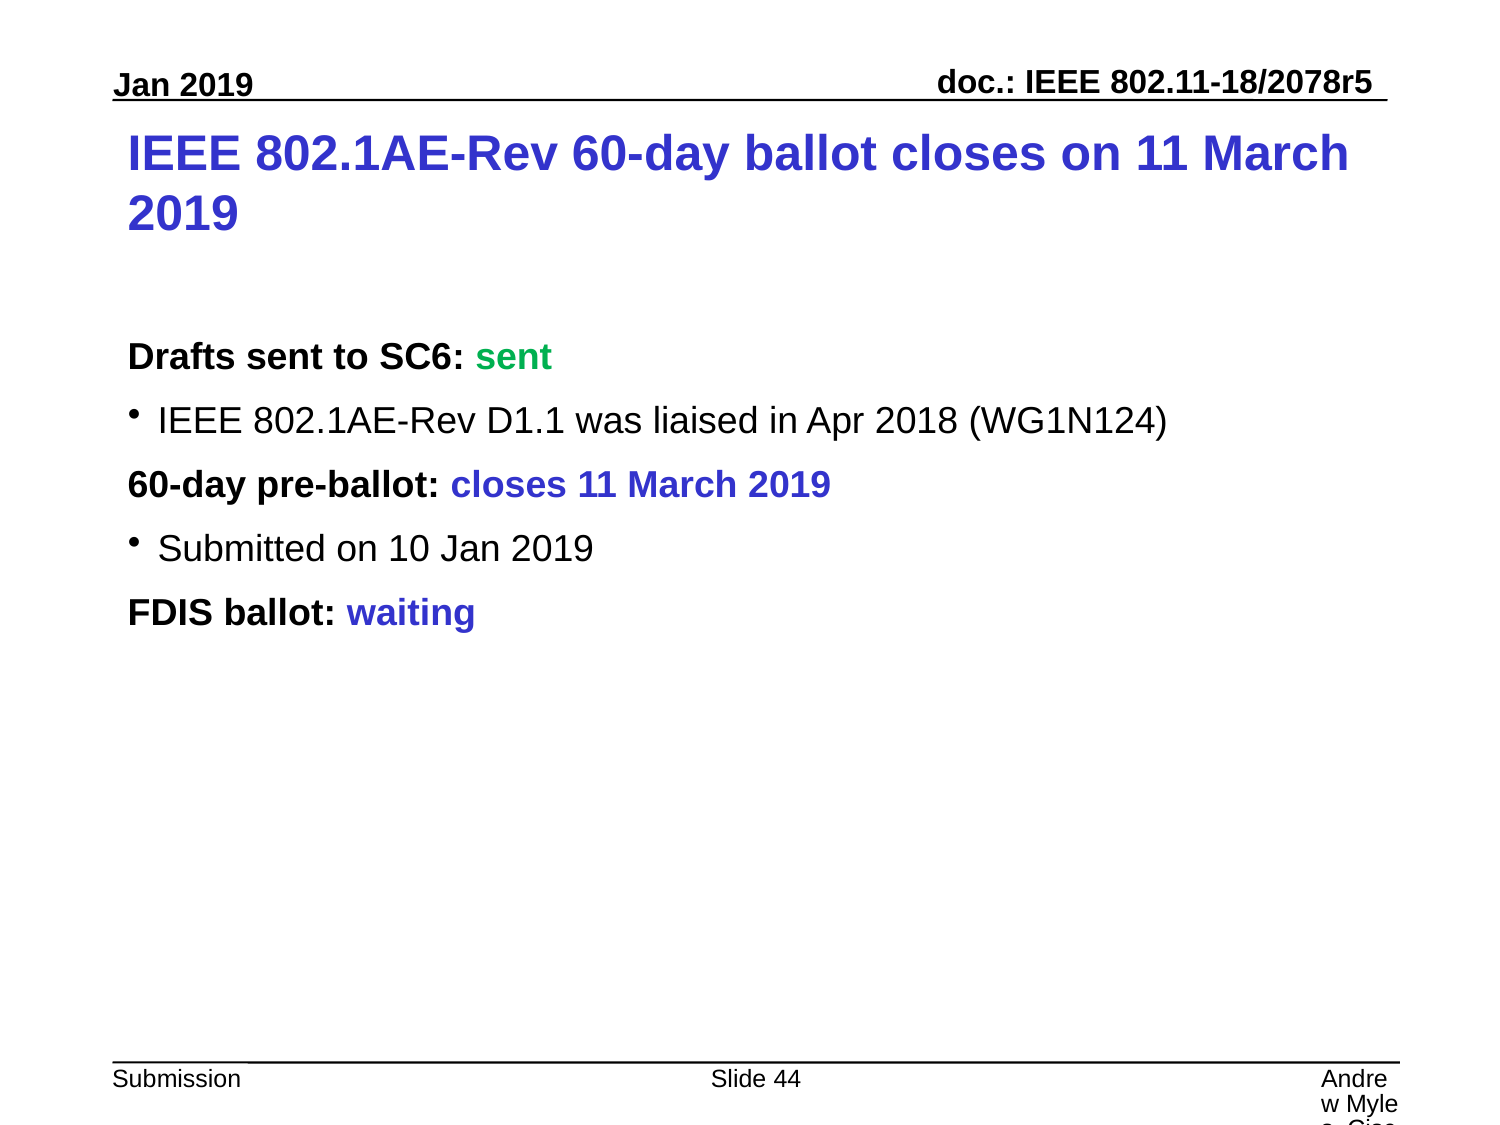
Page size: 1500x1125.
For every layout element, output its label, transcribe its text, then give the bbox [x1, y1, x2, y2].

list Drafts sent to SC6: sent IEEE 802.1AE-Rev D1.1 was liaised in Apr 2018 (WG1N124) 60-day pre-ballot: closes 11 March 2019 Submitted on 10 Jan 2019 FDIS ballot: waiting [112, 324, 1388, 1000]
footer Andrew Myles, Cisco [1320, 1061, 1402, 1093]
title IEEE 802.1AE-Rev 60-day ballot closes on 11 March 2019 [112, 112, 1388, 288]
slide_number Slide 44 [709, 1061, 803, 1093]
